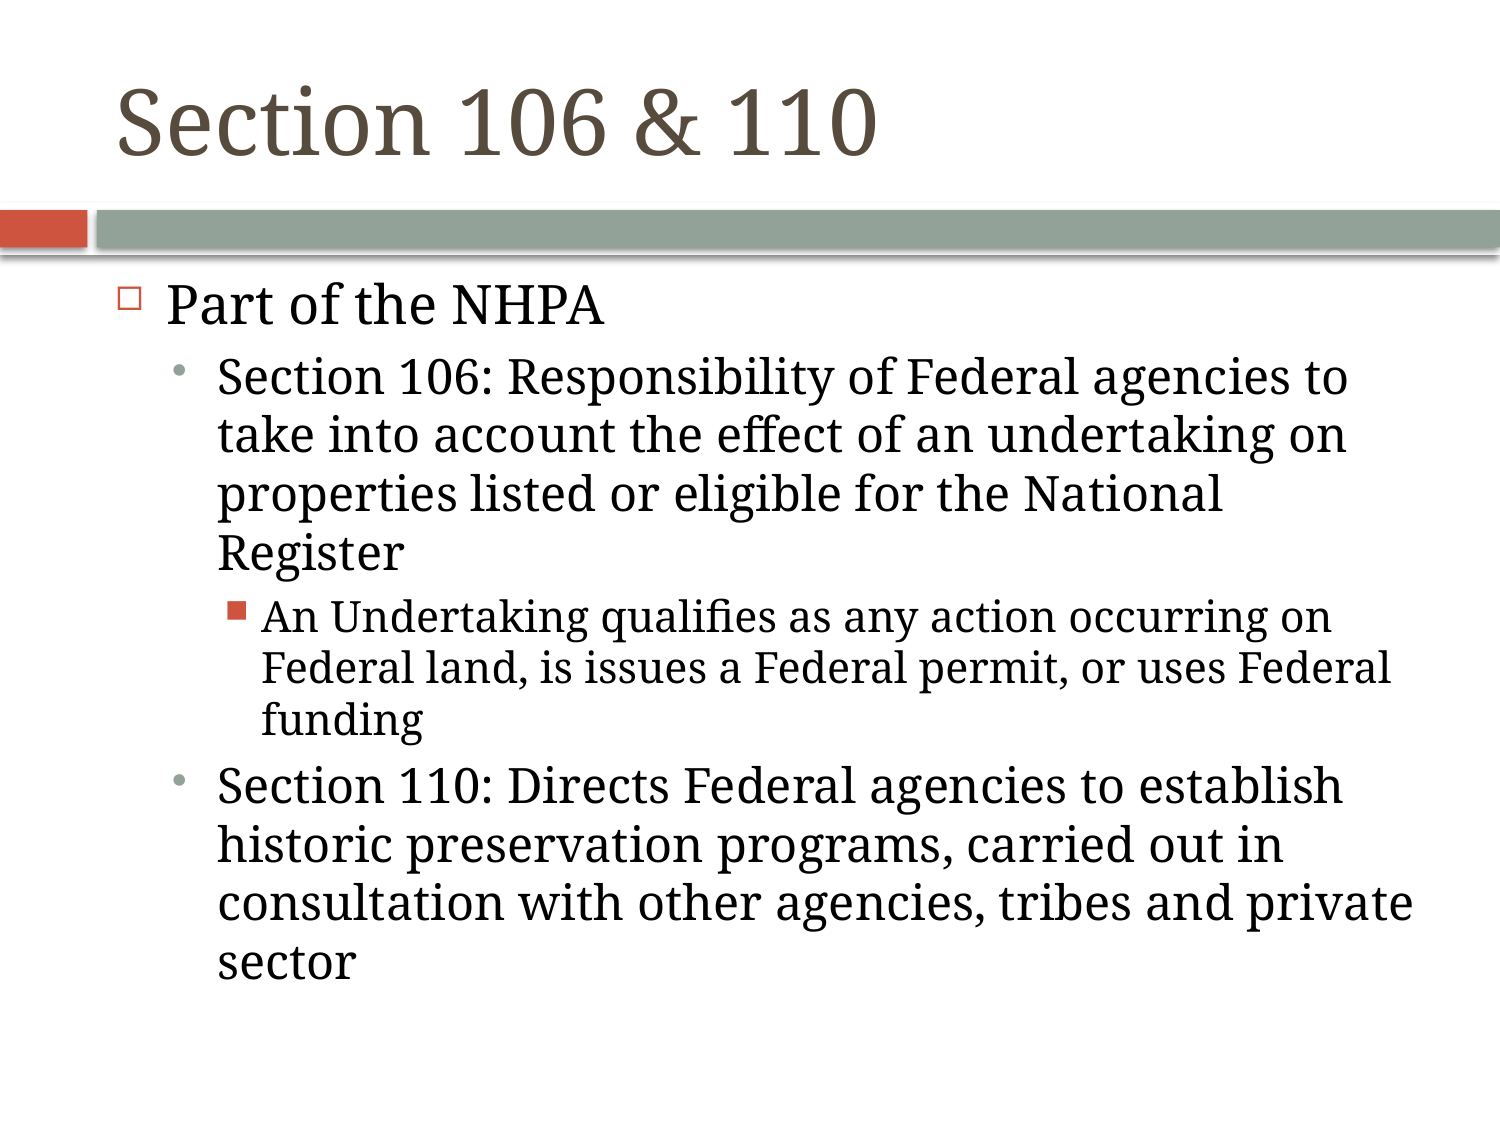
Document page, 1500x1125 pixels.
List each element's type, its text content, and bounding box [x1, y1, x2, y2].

title Section 106 & 110 [100, 37, 1438, 200]
list Part of the NHPA Section 106: Responsibility of Federal agencies to take into account the effect of an undertaking on properties listed or eligible for the National Register An Undertaking qualifies as any action occurring on Federal land, is issues a Federal permit, or uses Federal funding Section 110: Directs Federal agencies to establish historic preservation programs, carried out in consultation with other agencies, tribes and private sector [100, 262, 1438, 1000]
